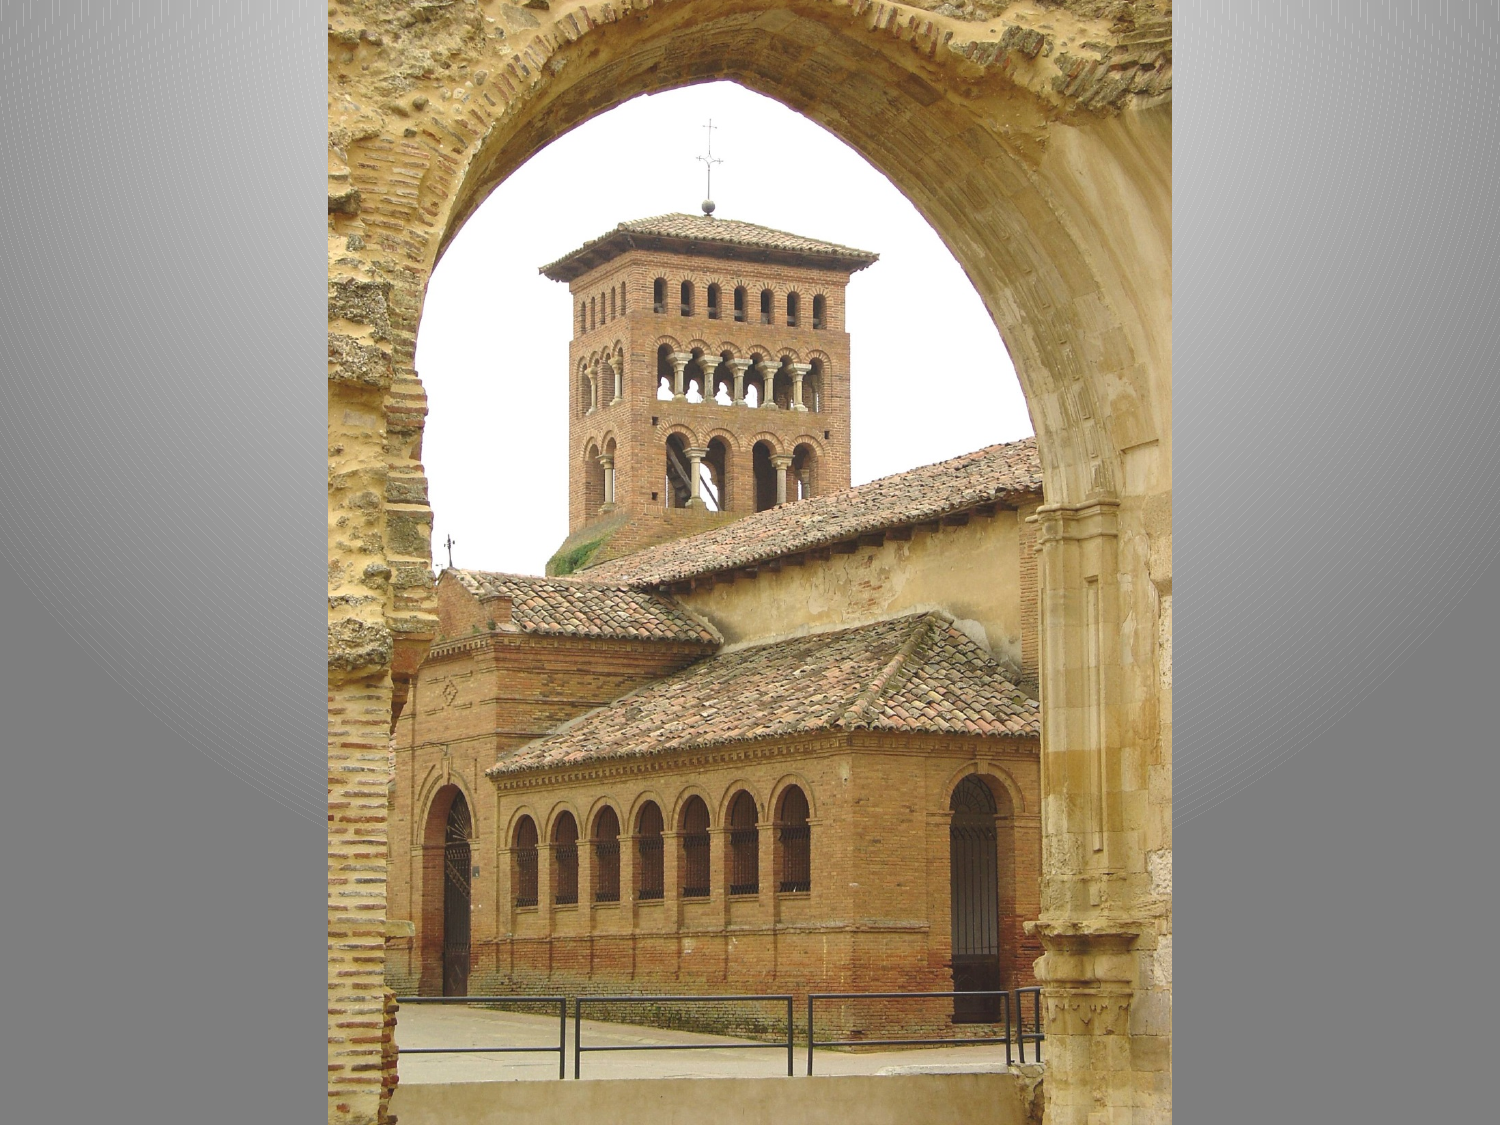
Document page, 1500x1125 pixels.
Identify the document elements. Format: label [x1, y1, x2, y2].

picture [327, 0, 1173, 1125]
